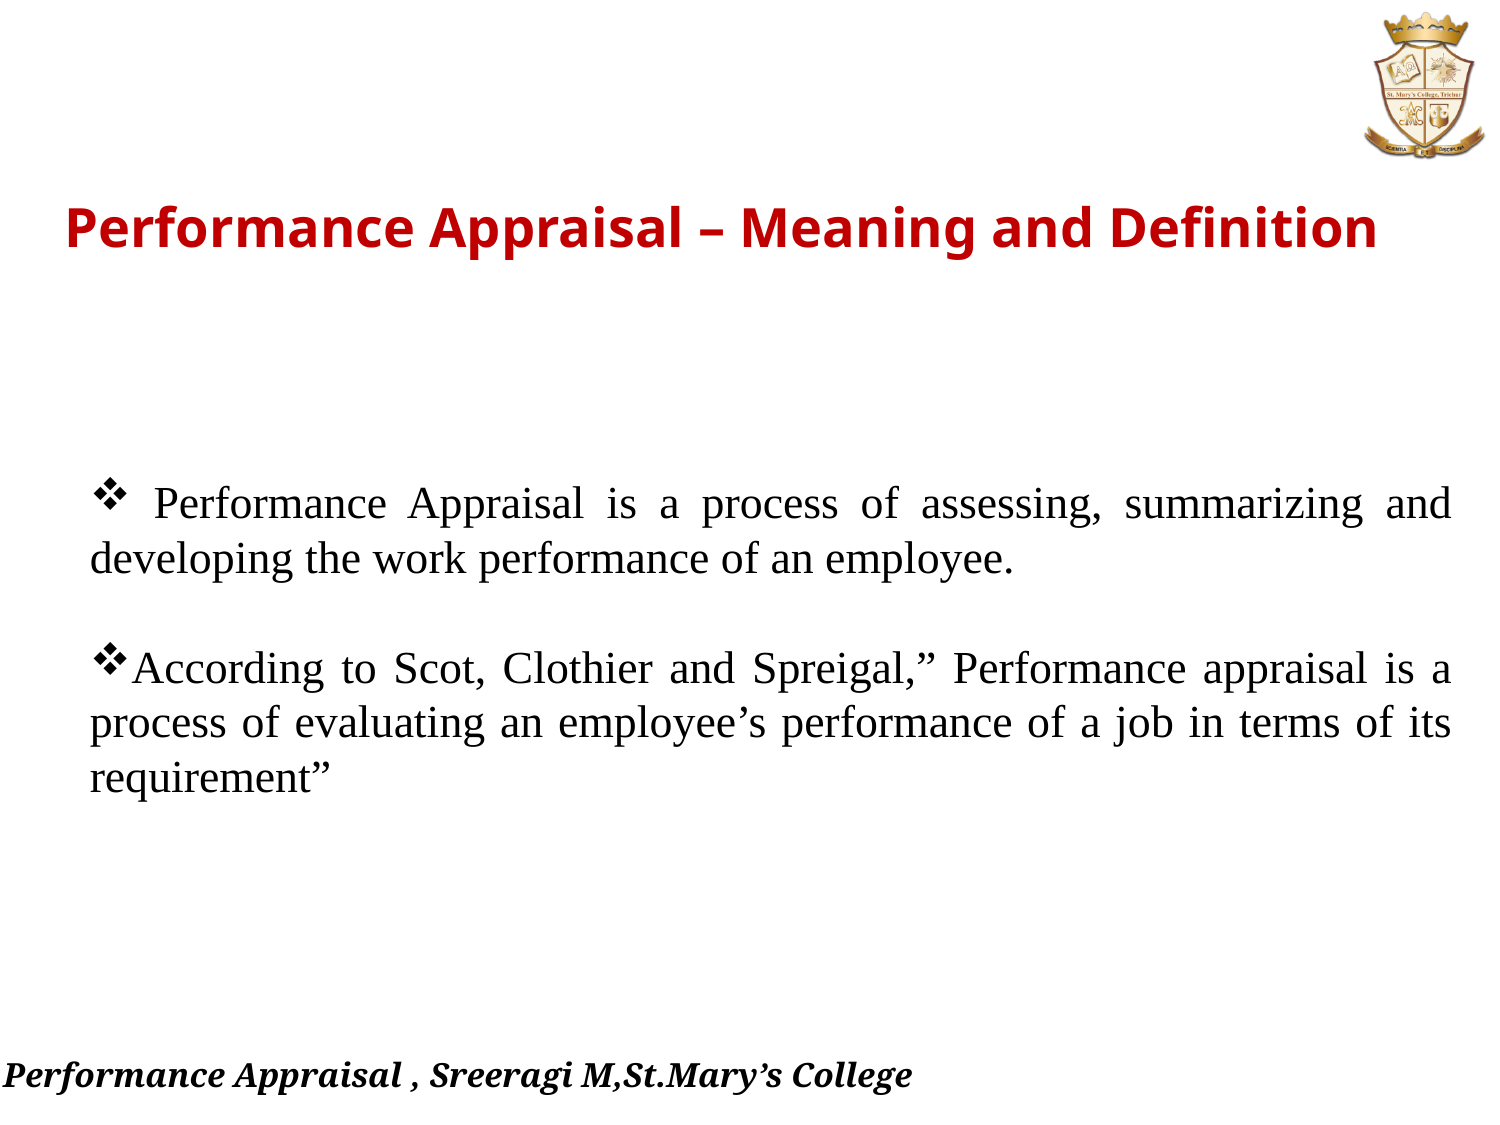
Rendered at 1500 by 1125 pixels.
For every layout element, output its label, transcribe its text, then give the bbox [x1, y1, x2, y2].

text_box [0, 108, 1280, 258]
text_box Performance Appraisal – Meaning and Definition [24, 192, 1420, 267]
picture [1342, 0, 1500, 183]
text_box Performance Appraisal is a process of assessing, summarizing and developing the work performance of an employee. According to Scot, Clothier and Spreigal,” Performance appraisal is a process of evaluating an employee’s performance of a job in terms of its requirement” [75, 299, 1468, 865]
text_box Performance Appraisal , Sreeragi M,St.Mary’s College [0, 1046, 929, 1102]
